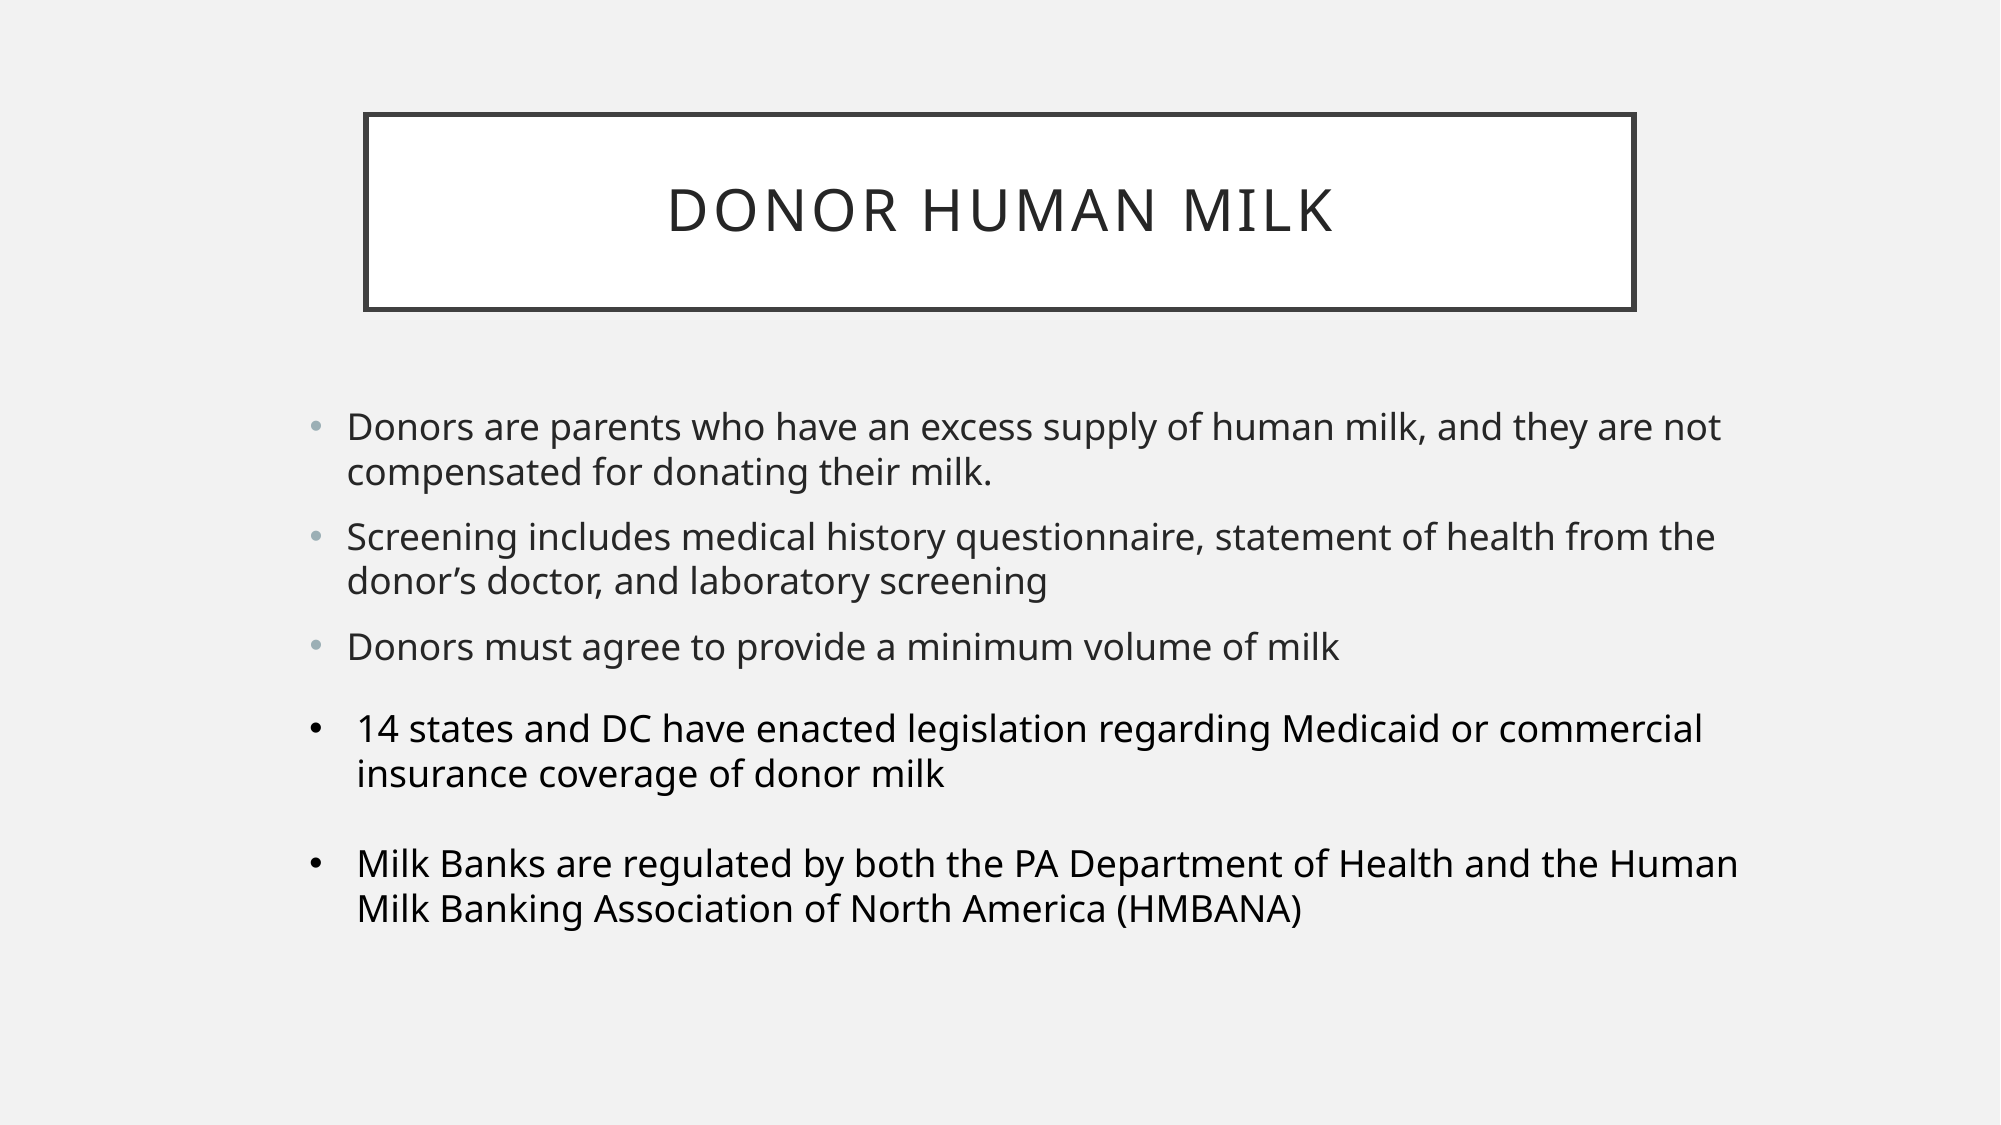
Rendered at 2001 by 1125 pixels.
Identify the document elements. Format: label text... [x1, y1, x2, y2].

list Donors are parents who have an excess supply of human milk, and they are not compensated for donating their milk. Screening includes medical history questionnaire, statement of health from the donor’s doctor, and laboratory screening Donors must agree to provide a minimum volume of milk [294, 396, 1792, 676]
title Donor human Milk [363, 112, 1637, 312]
text_box 14 states and DC have enacted legislation regarding Medicaid or commercial insurance coverage of donor milk Milk Banks are regulated by both the PA Department of Health and the Human Milk Banking Association of North America (HMBANA) [294, 697, 1763, 982]
